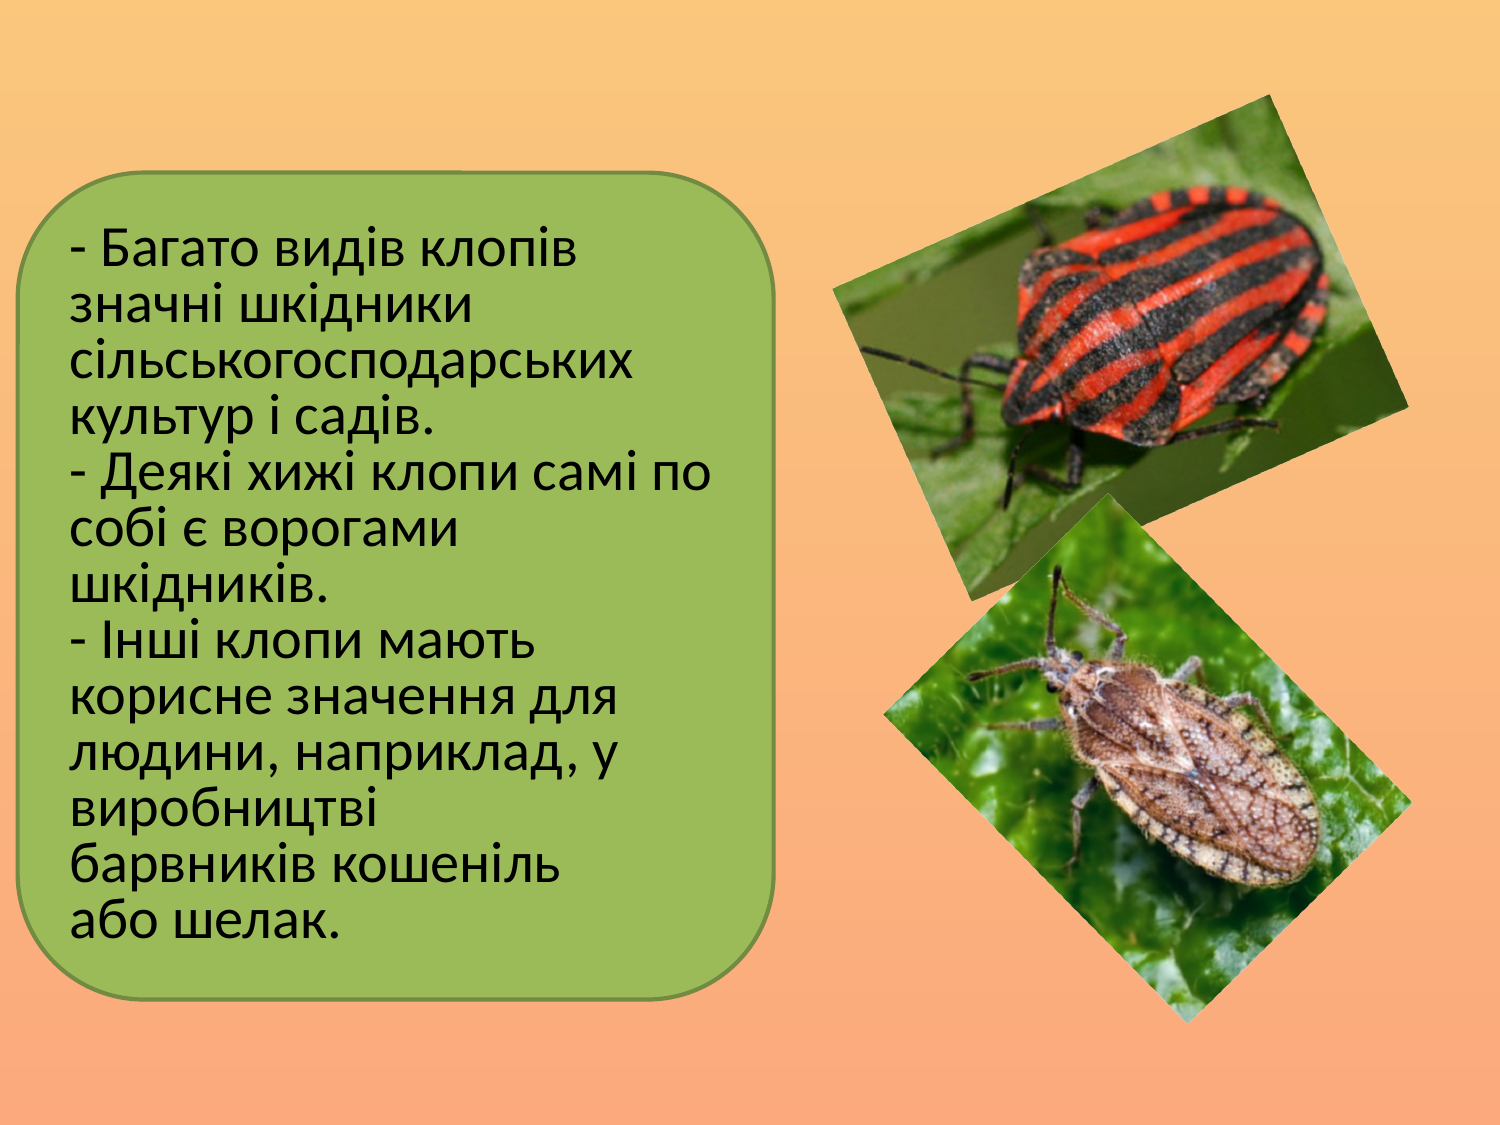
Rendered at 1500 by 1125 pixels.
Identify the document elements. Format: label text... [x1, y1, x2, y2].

text_box - Багато видів клопів значні шкідники сільськогосподарських культур і садів. - Деякі хижі клопи самі по собі є ворогами шкідників. - Інші клопи мають корисне значення для людини, наприклад, у виробництві барвників кошеніль або шелак. [15, 170, 776, 1002]
picture [833, 95, 1412, 1023]
